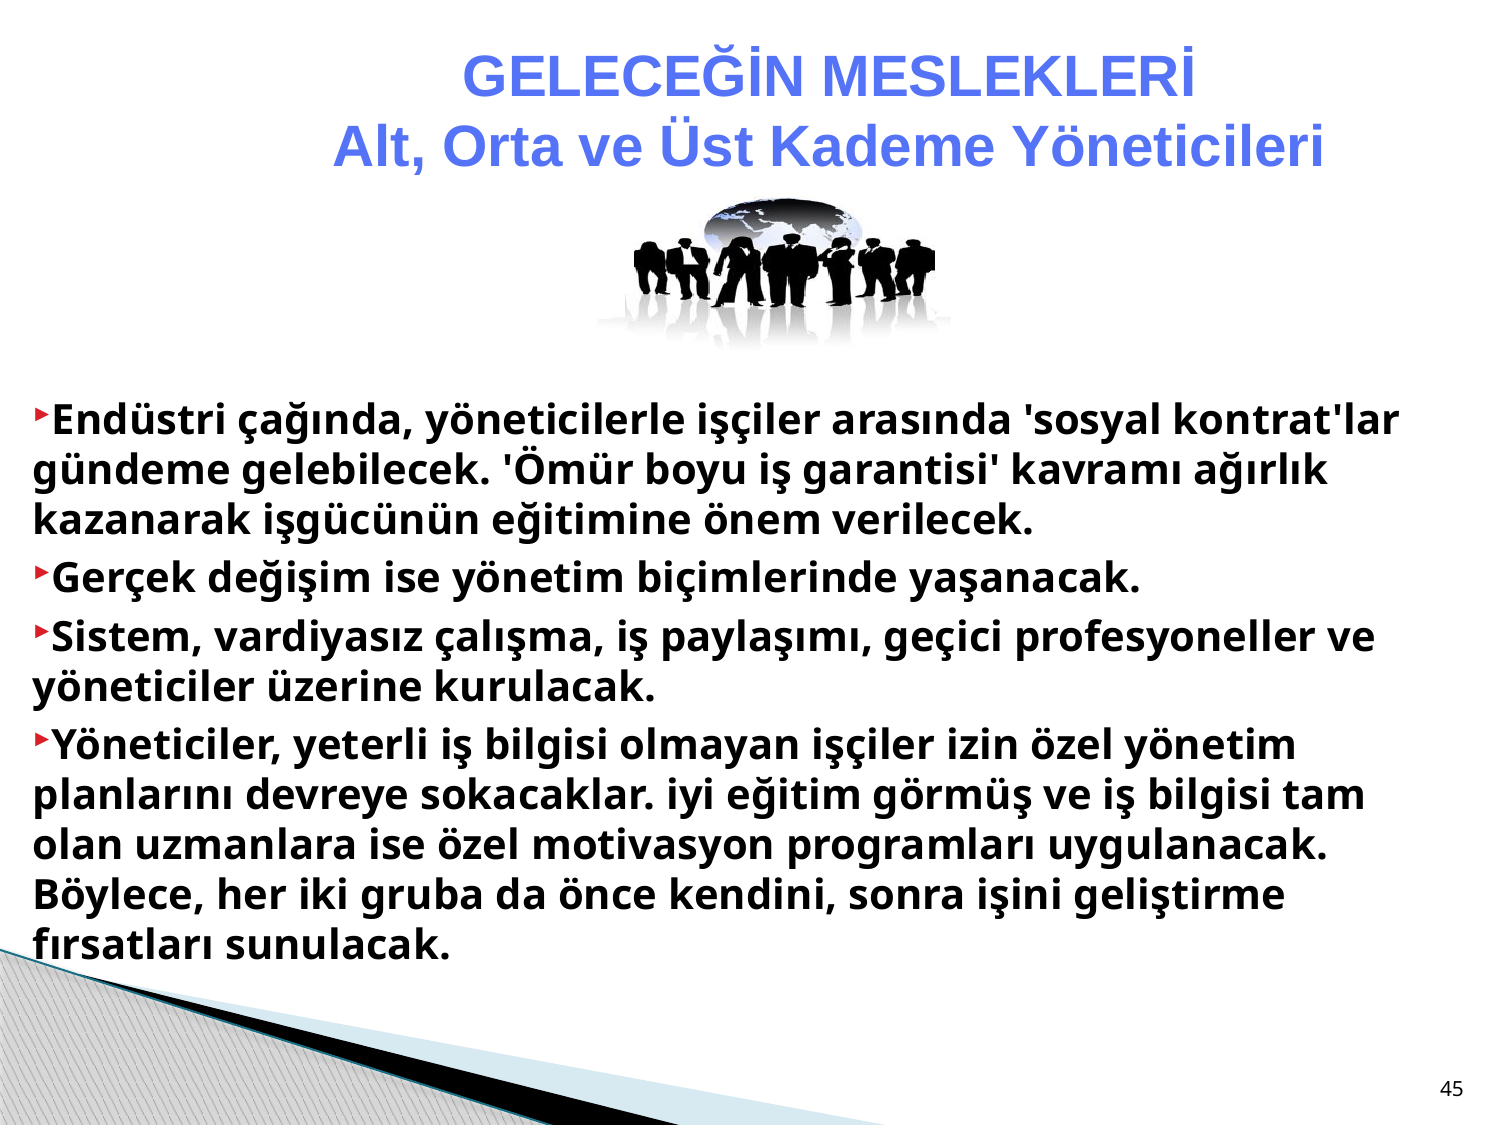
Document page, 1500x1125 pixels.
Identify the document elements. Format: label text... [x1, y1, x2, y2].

slide_number 45 [1418, 1051, 1479, 1112]
subtitle Endüstri çağında, yöneticilerle işçiler arasında 'sosyal kontrat'lar gündeme gelebilecek. 'Ömür boyu iş garantisi' kavramı ağırlık kazanarak işgücünün eğitimine önem verilecek. Gerçek değişim ise yönetim biçimlerinde yaşanacak. Sistem, vardiyasız çalışma, iş paylaşımı, geçici profesyoneller ve yöneticiler üzerine kurulacak. Yöneticiler, yeterli iş bilgisi olmayan işçiler izin özel yönetim planlarını devreye sokacaklar. iyi eğitim görmüş ve iş bilgisi tam olan uzmanlara ise özel motivasyon programları uygulanacak. Böylece, her iki gruba da önce kendini, sonra işini geliştirme fırsatları sunulacak. [0, 385, 1442, 1083]
text_box GELECEĞİN MESLEKLERİ Alt, Orta ve Üst Kademe Yöneticileri [159, 30, 1500, 186]
picture [525, 184, 1022, 351]
